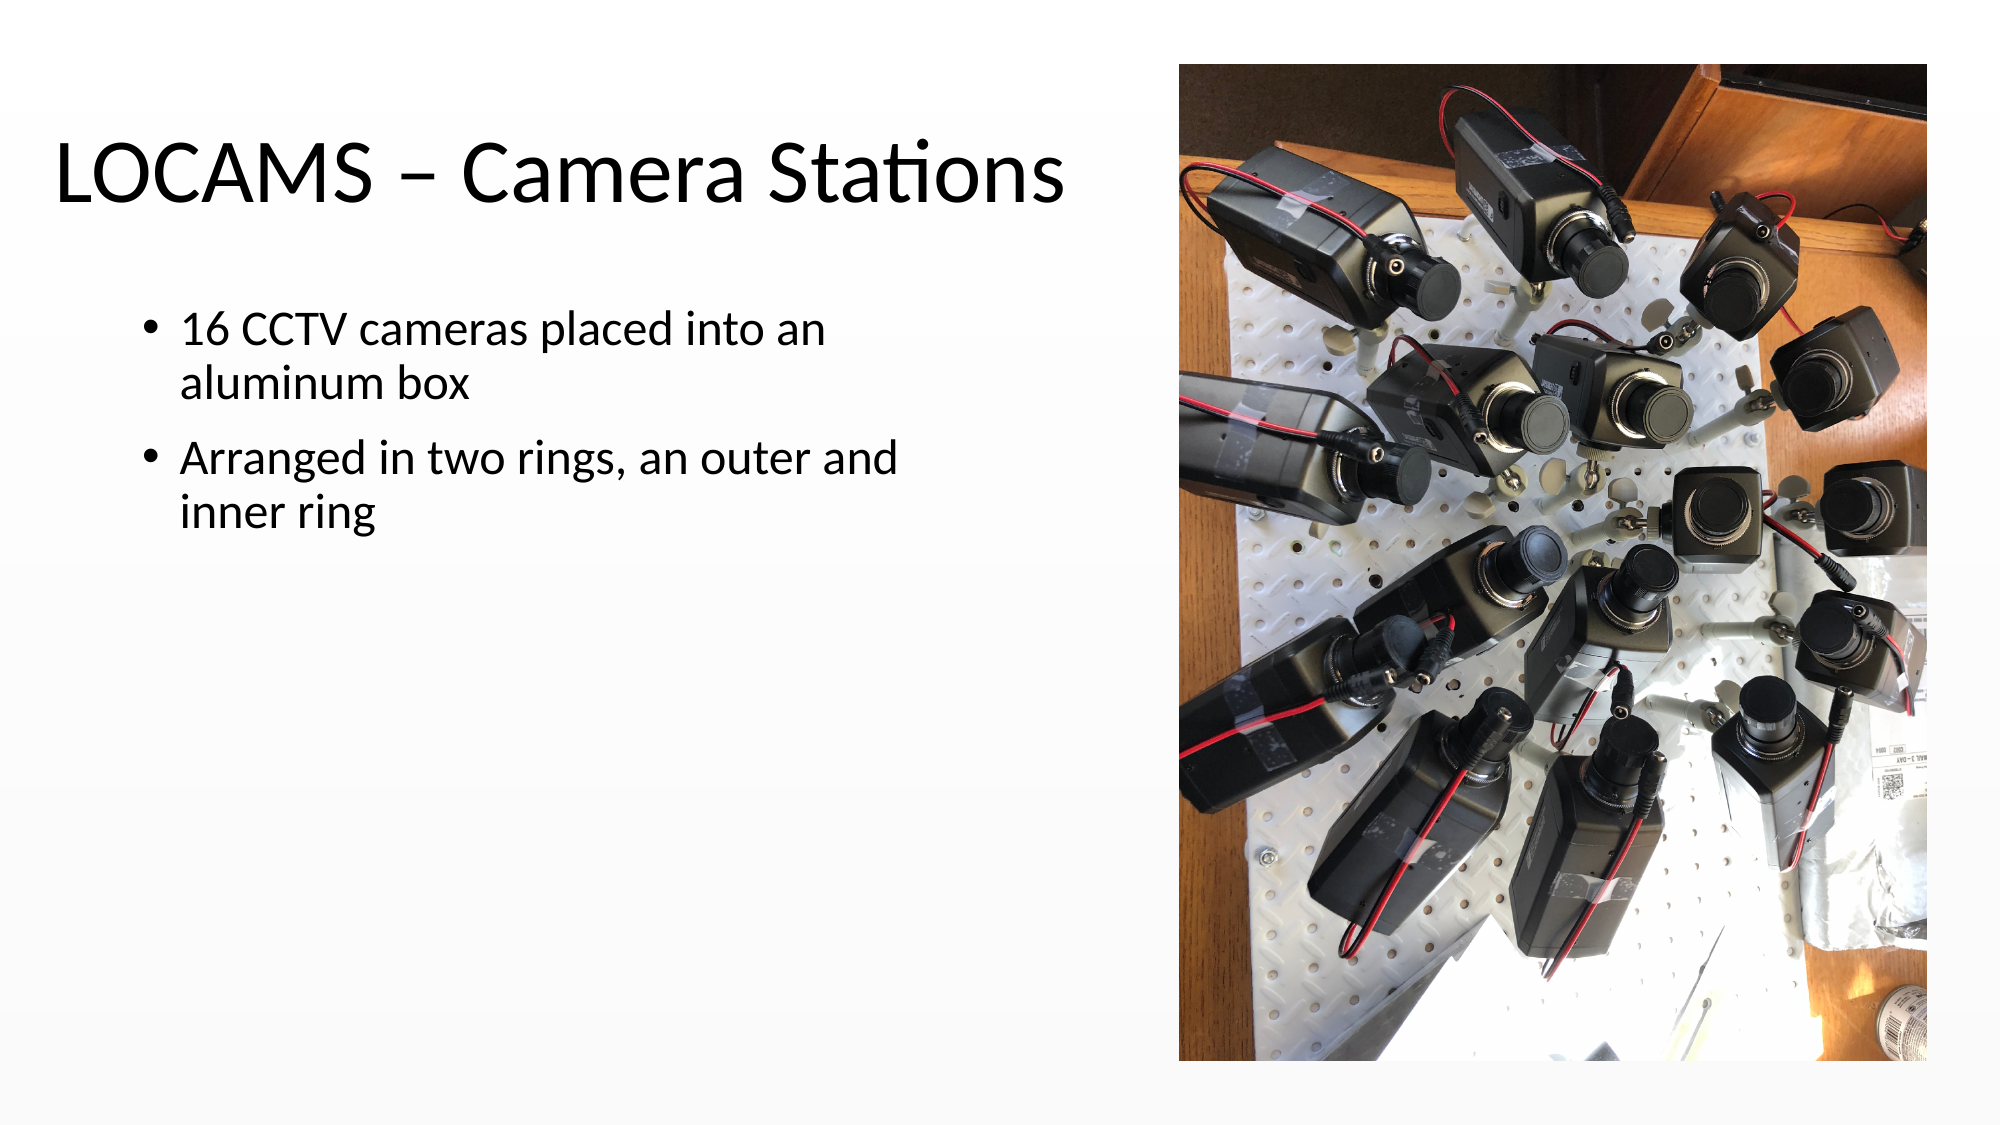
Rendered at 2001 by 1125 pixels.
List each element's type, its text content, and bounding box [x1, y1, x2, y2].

list 16 CCTV cameras placed into an aluminum box Arranged in two rings, an outer and inner ring [127, 295, 1030, 1028]
picture [1178, 64, 1927, 1061]
title LOCAMS – Camera Stations [39, 64, 1177, 282]
